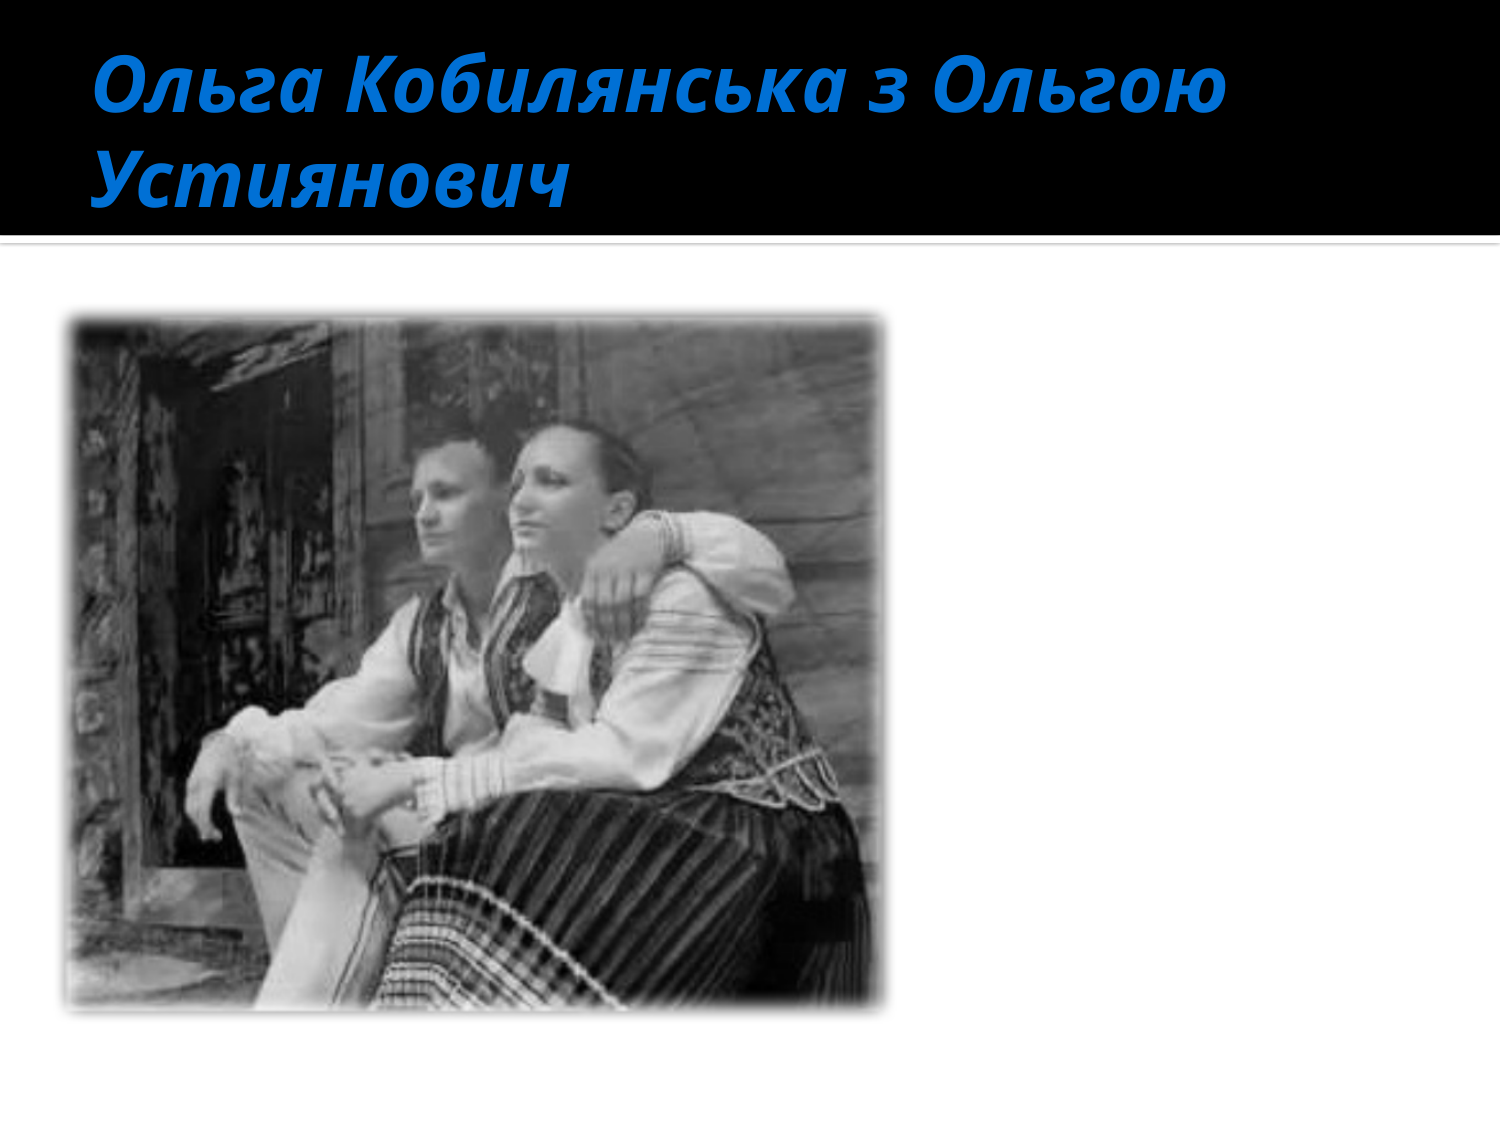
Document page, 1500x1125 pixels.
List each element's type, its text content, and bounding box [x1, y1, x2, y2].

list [52, 302, 897, 1024]
title Ольга Кобилянська з Ольгою Устиянович [75, 25, 1425, 231]
